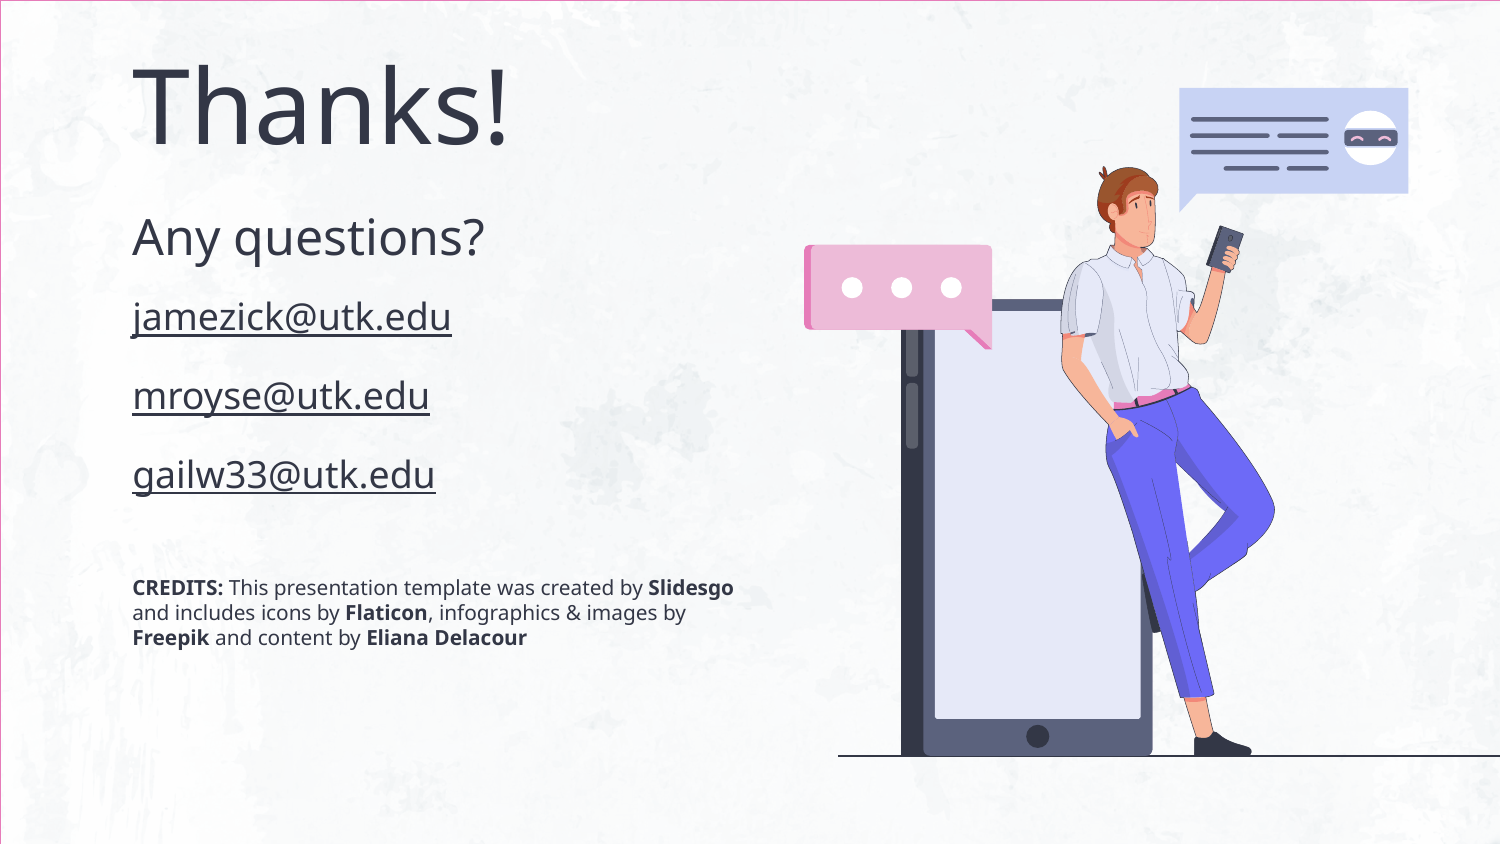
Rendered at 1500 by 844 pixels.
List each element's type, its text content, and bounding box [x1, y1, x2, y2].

title Thanks! [117, 12, 750, 181]
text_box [803, 87, 1409, 757]
subtitle Any questions? jamezick@utk.edu mroyse@utk.edu gailw33@utk.edu [117, 181, 750, 561]
picture [2, 2, 1500, 844]
